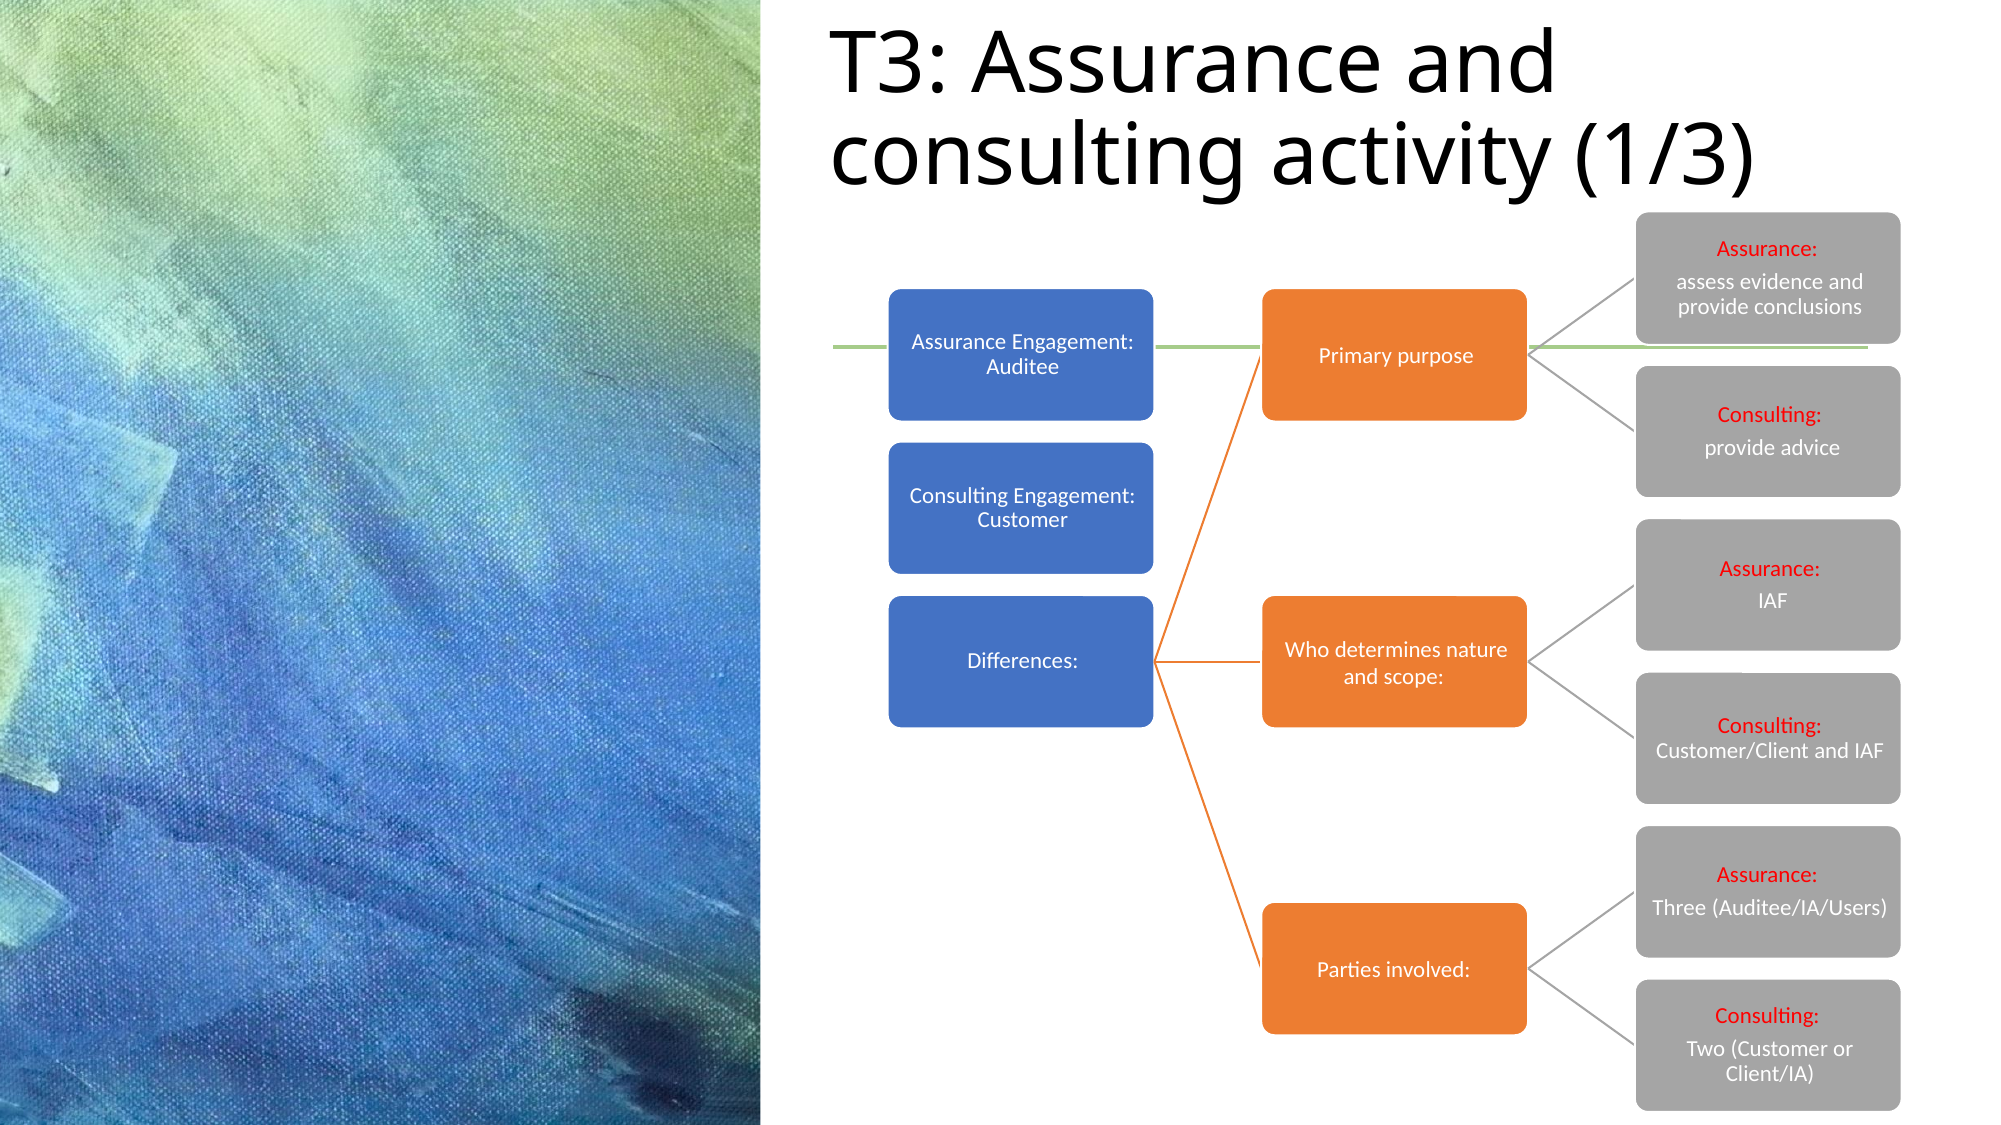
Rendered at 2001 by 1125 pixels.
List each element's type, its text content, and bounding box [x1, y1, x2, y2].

title T3: Assurance and consulting activity (1/3) [814, 0, 1895, 210]
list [814, 210, 1975, 1113]
picture [0, 0, 761, 1125]
